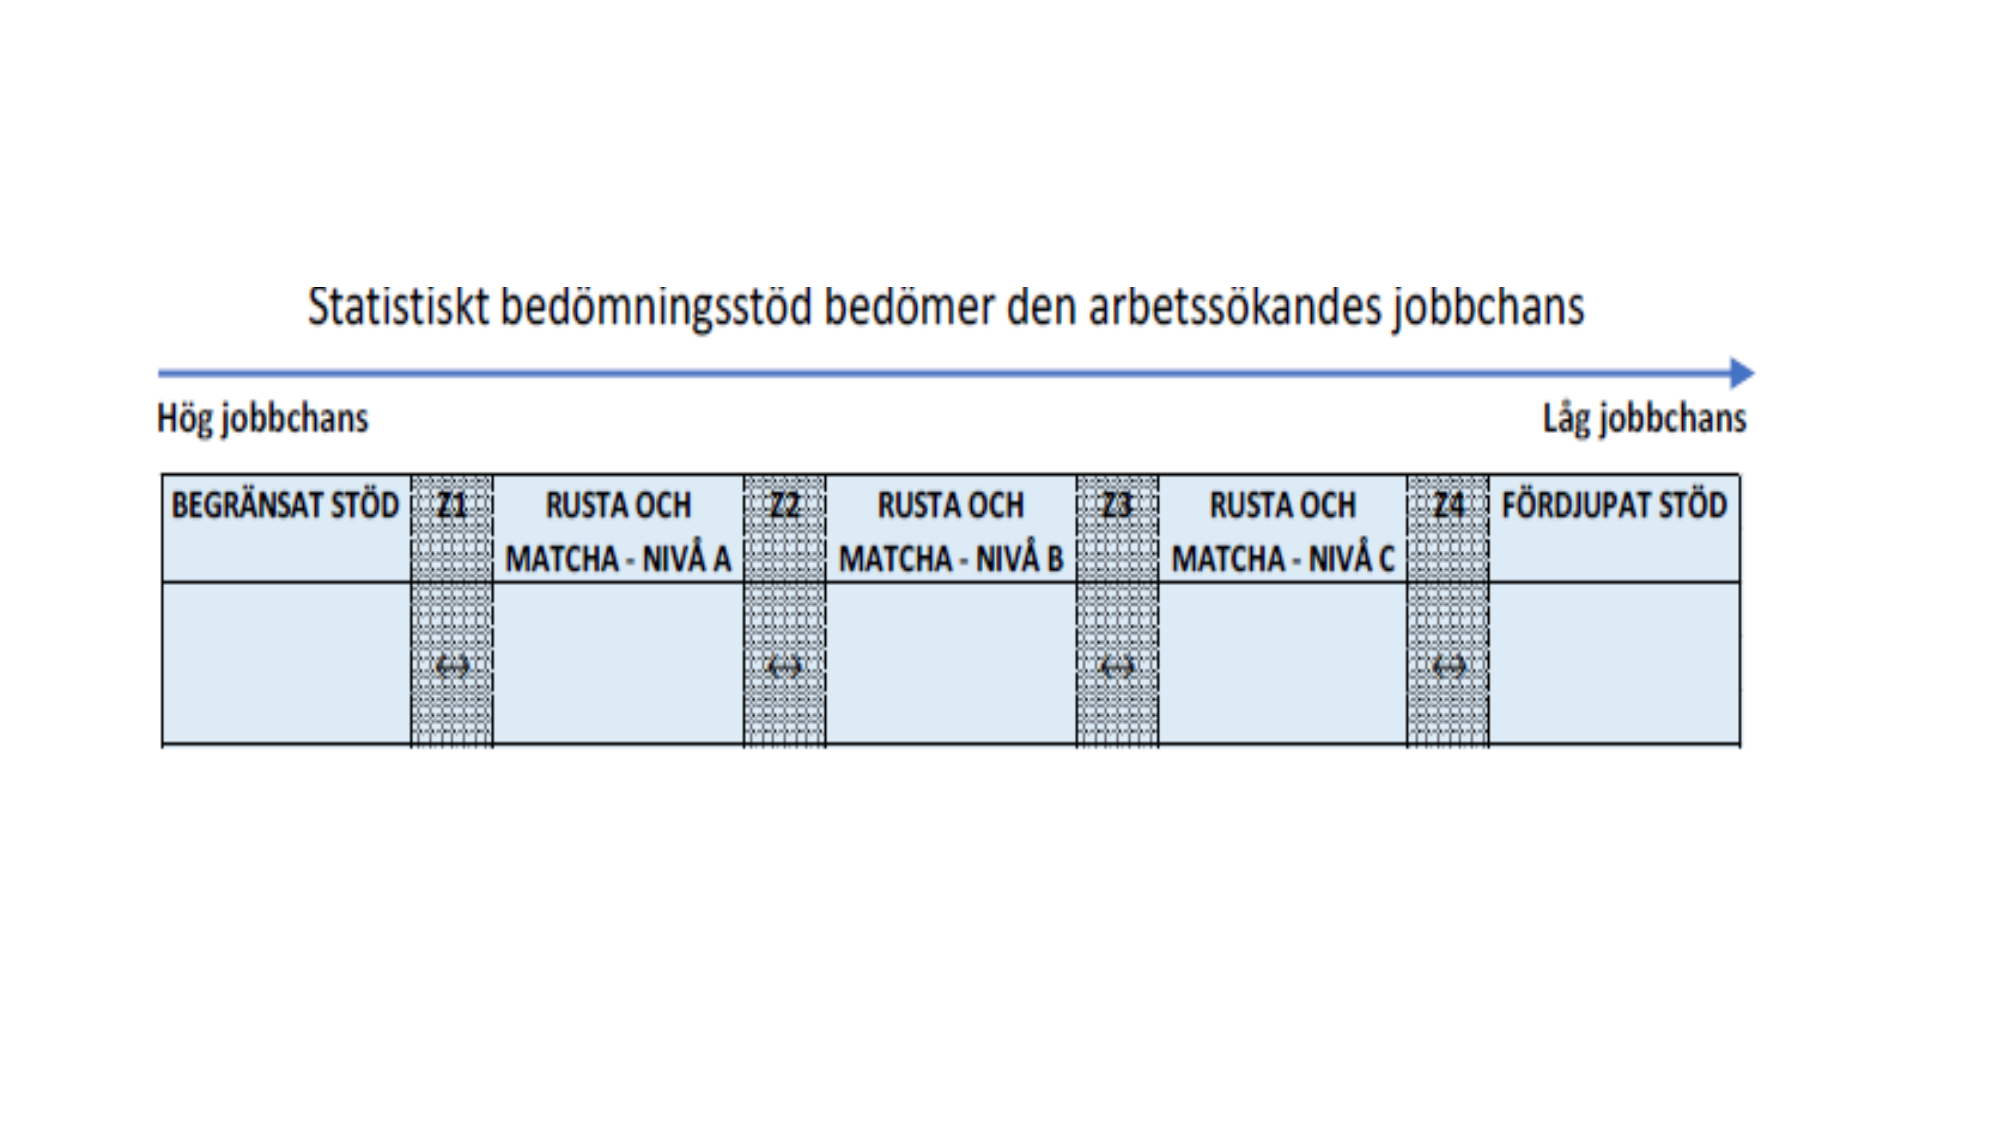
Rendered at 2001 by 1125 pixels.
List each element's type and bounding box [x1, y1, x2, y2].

picture [157, 286, 1785, 756]
